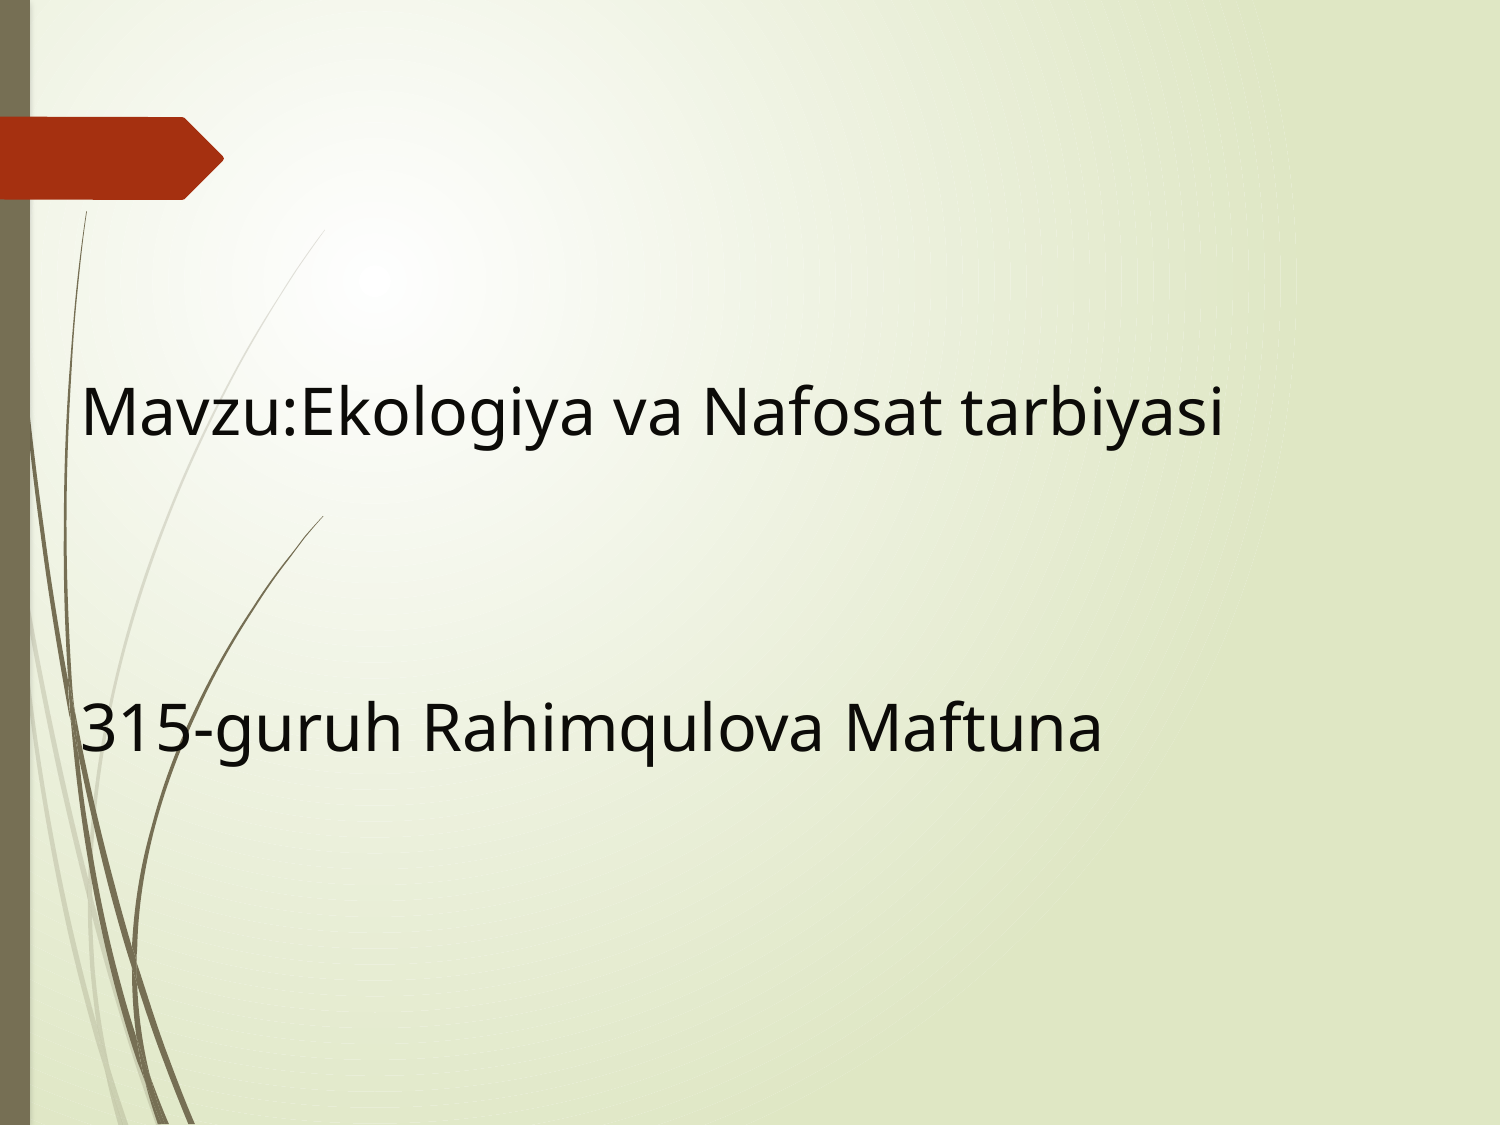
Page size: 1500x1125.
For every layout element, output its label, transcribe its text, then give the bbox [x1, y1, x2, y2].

list [0, 220, 1483, 728]
title Mavzu:Ekologiya va Nafosat tarbiyasi 315-guruh Rahimqulova Maftuna [64, 728, 1404, 776]
